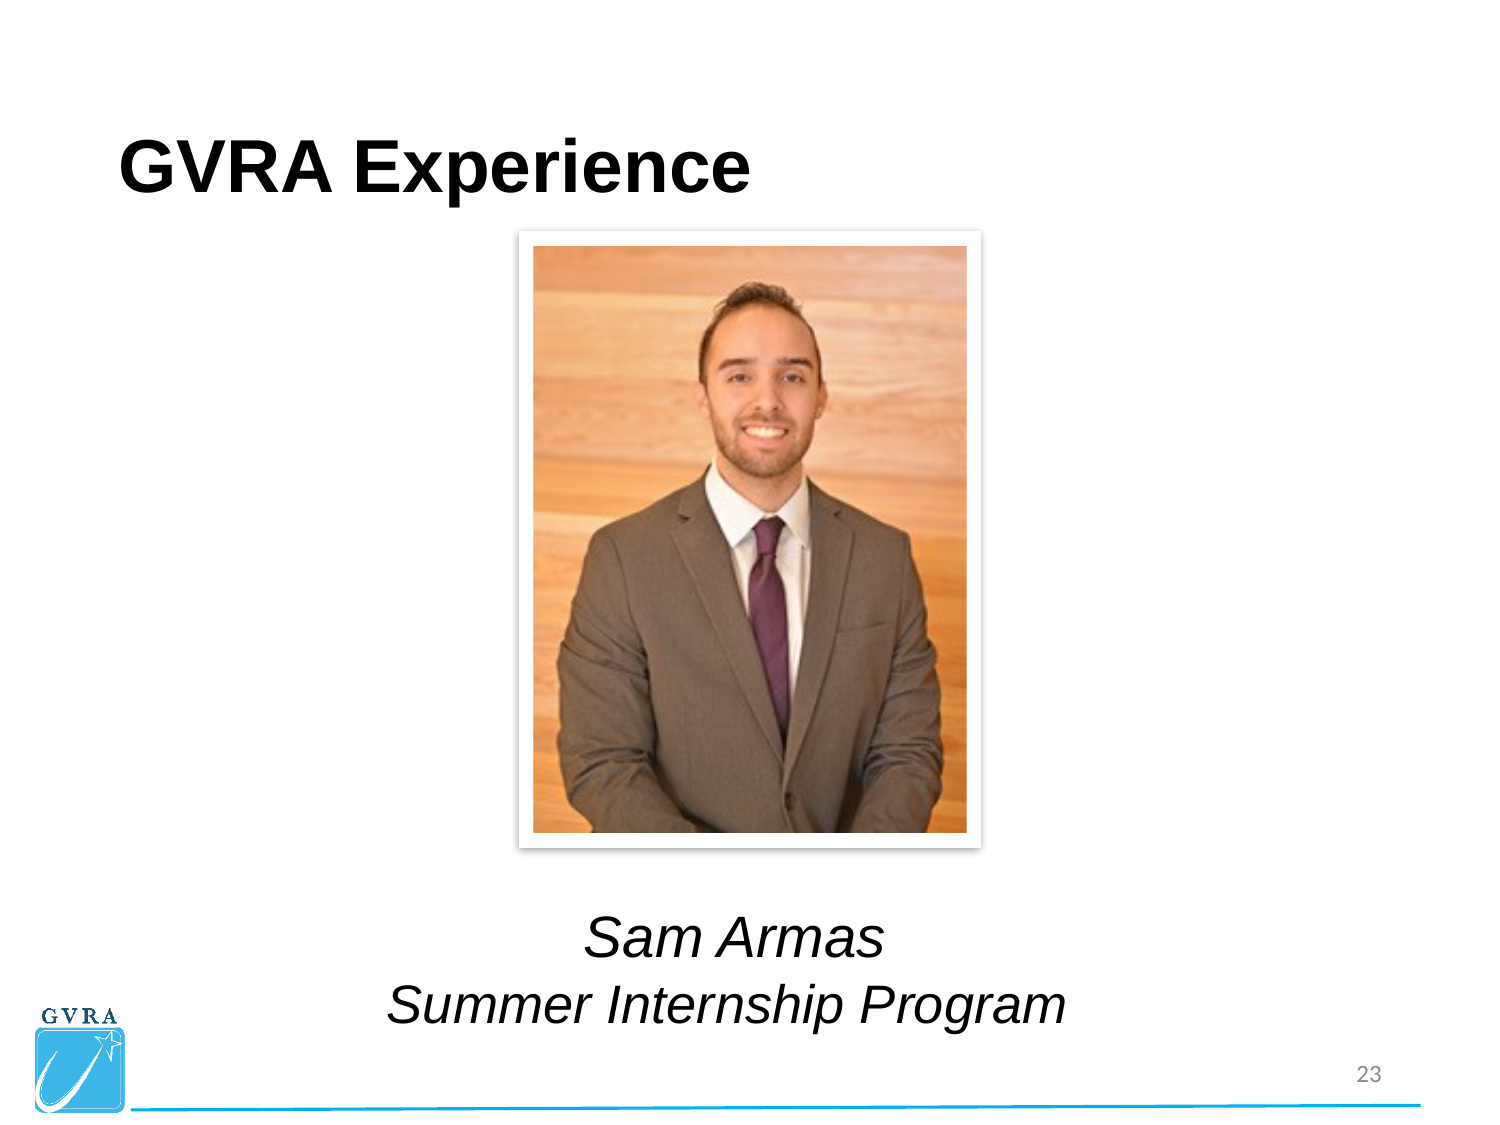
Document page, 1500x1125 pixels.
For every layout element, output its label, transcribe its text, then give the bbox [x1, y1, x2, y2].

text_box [130, 1105, 1421, 1110]
title GVRA Experience [103, 59, 1397, 278]
picture [29, 1008, 131, 1117]
text_box Sam Armas Summer Internship Program [130, 892, 1340, 1042]
slide_number 23 [1059, 1042, 1397, 1103]
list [533, 245, 967, 834]
